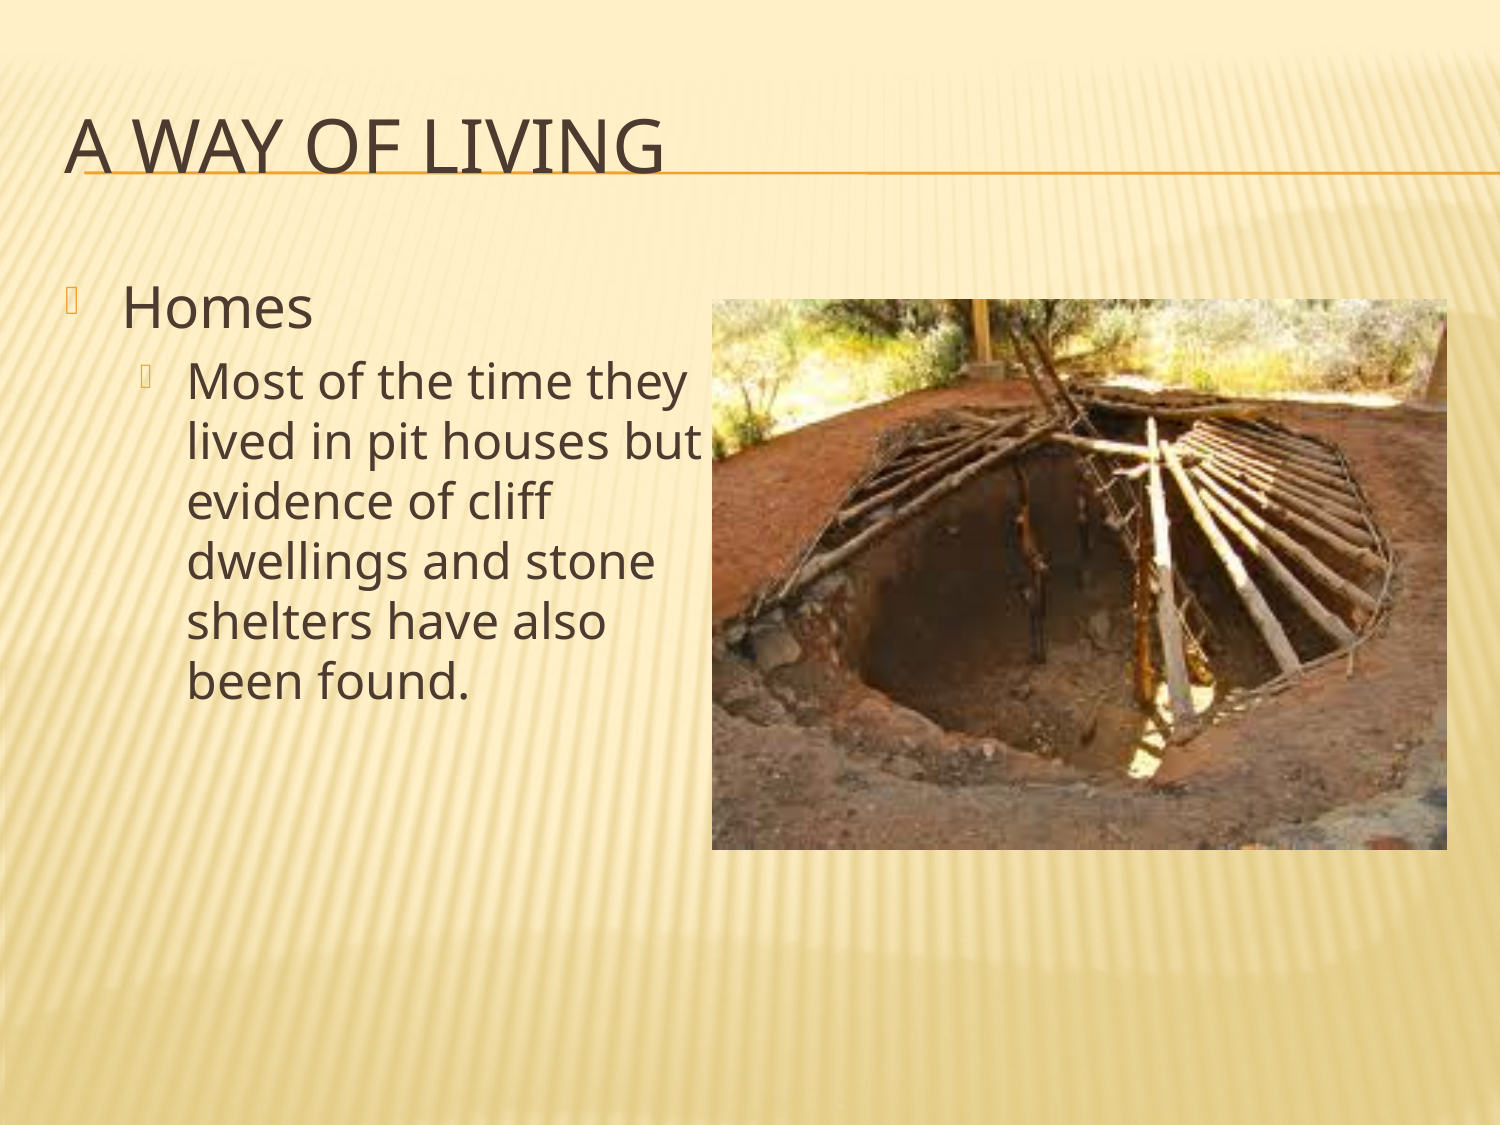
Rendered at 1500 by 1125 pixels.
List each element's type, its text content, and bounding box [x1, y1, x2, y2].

list Homes Most of the time they lived in pit houses but evidence of cliff dwellings and stone shelters have also been found. [50, 262, 738, 1038]
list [712, 299, 1447, 851]
title A way of living [49, 75, 1475, 213]
